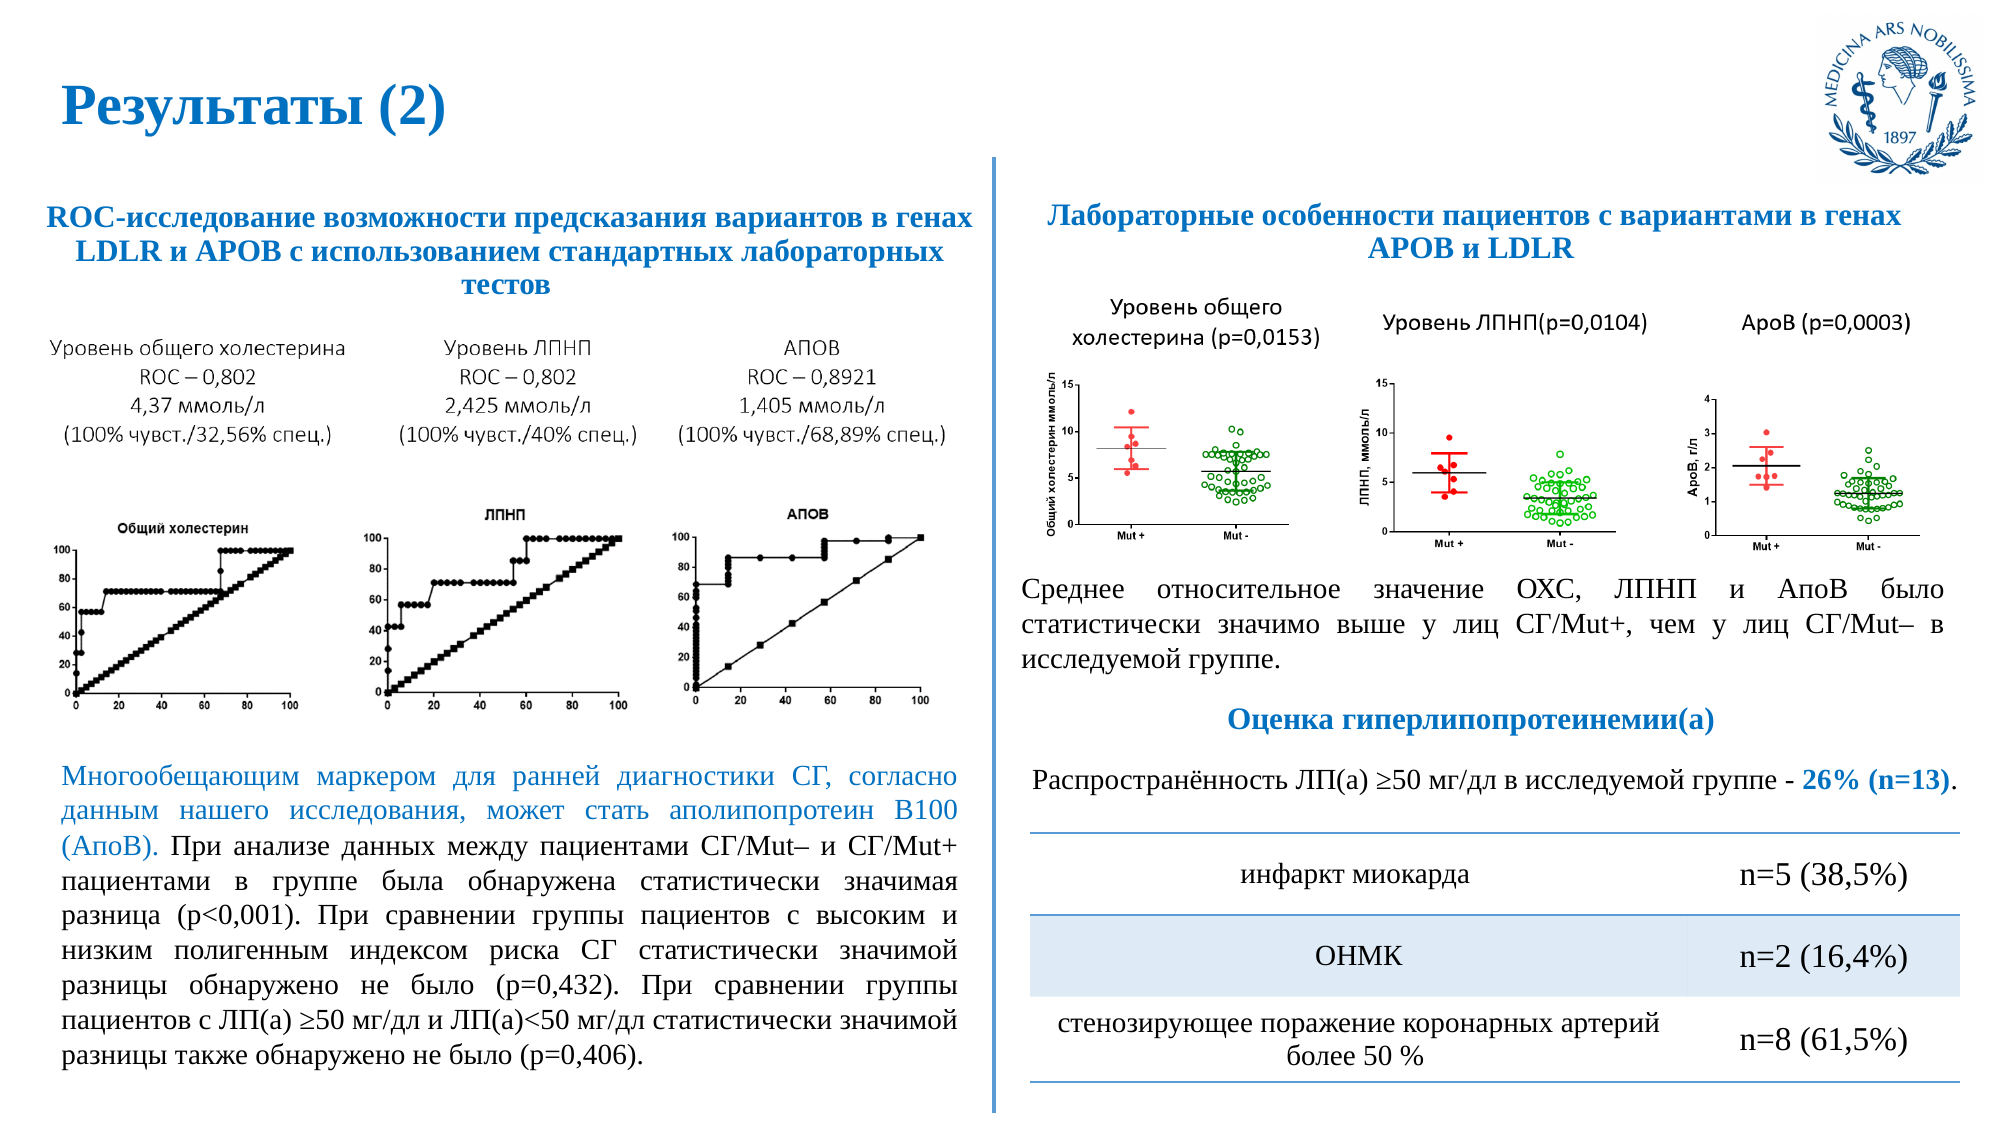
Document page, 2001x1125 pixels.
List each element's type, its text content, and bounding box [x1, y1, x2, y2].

table_header инфаркт миокарда [1030, 834, 1688, 914]
picture [1030, 272, 1960, 574]
text_box Многообещающим маркером для ранней диагностики СГ, согласно данным нашего исследования, может стать аполипопротеин В100 (AпоВ). При анализе данных между пациентами СГ/Mut– и СГ/Mut+ пациентами в группе была обнаружена статистически значимая разница (р<0,001). При сравнении группы пациентов с высоким и низким полигенным индексом риска СГ статистически значимой разницы обнаружено не было (р=0,432). При сравнении группы пациентов с ЛП(а) ≥50 мг/дл и ЛП(а)<50 мг/дл статистически значимой разницы также обнаружено не было (р=0,406). [46, 748, 974, 1078]
text_box Лабораторные особенности пациентов с вариантами в генах APOB и LDLR [995, 182, 1960, 282]
text_box ROC-исследование возможности предсказания вариантов в генах LDLR и APOB с использованием стандартных лабораторных тестов [30, 182, 991, 321]
table_header n=5 (38,5%) [1688, 834, 1960, 914]
picture [1815, 13, 1985, 183]
table_cell n=8 (61,5%) [1688, 997, 1960, 1081]
picture [29, 320, 960, 731]
text_box Оценка гиперлипопротеинемии(а) [995, 669, 1960, 770]
table_cell стенозирующее поражение коронарных артерий более 50 % [1030, 997, 1688, 1081]
text_box Среднее относительное значение ОХС, ЛПНП и AпоВ было статистически значимо выше у лиц СГ/Mut+, чем у лиц СГ/Mut– в исследуемой группе. [1006, 562, 1960, 683]
table_cell n=2 (16,4%) [1688, 916, 1960, 997]
text_box Результаты (2) [46, 29, 1772, 182]
table_cell ОНМК [1030, 916, 1688, 997]
text_box Распространённость ЛП(а) ≥50 мг/дл в исследуемой группе - 26% (n=13). [1016, 752, 1973, 803]
